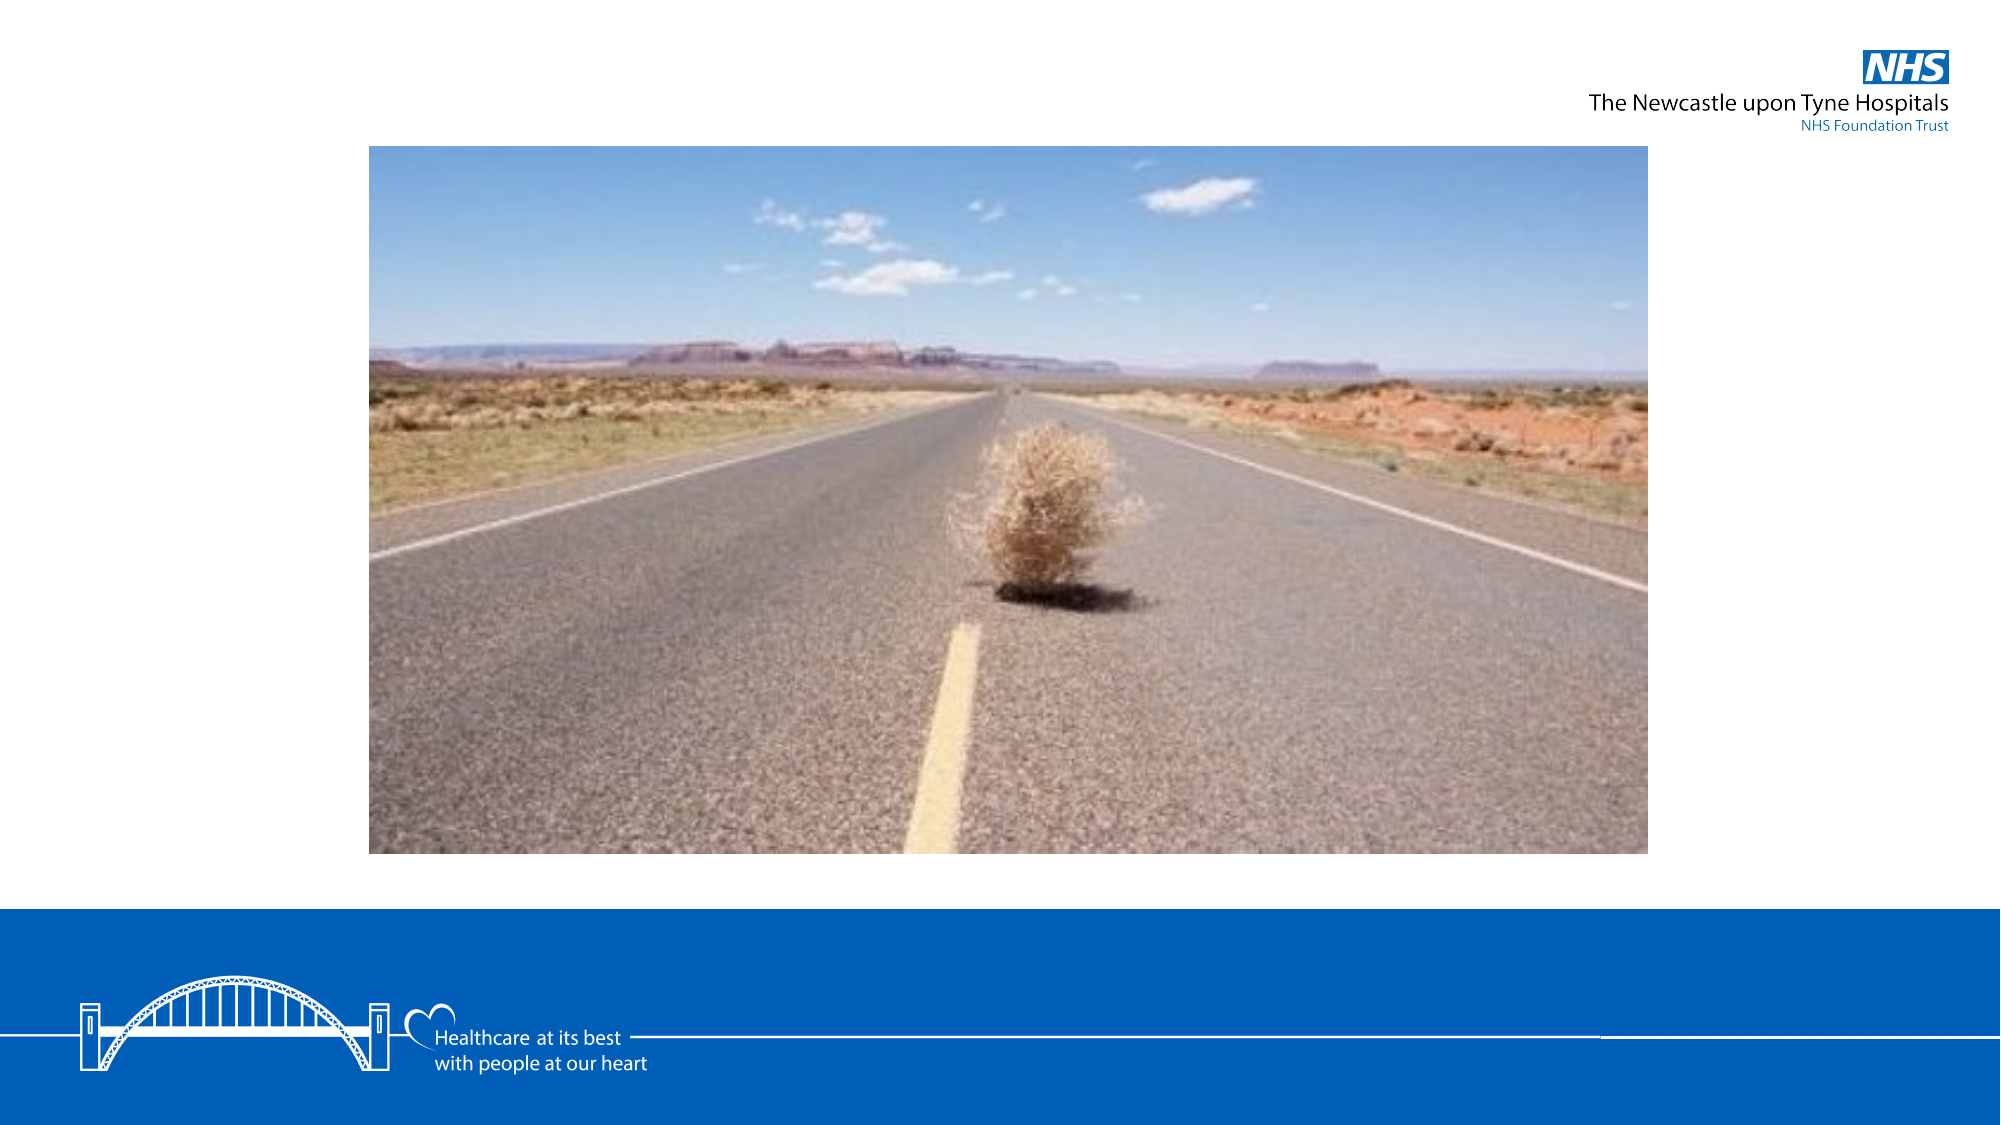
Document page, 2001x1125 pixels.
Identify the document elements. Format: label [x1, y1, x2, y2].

picture [1589, 50, 1949, 131]
picture [0, 931, 1601, 1125]
picture [369, 146, 1648, 854]
